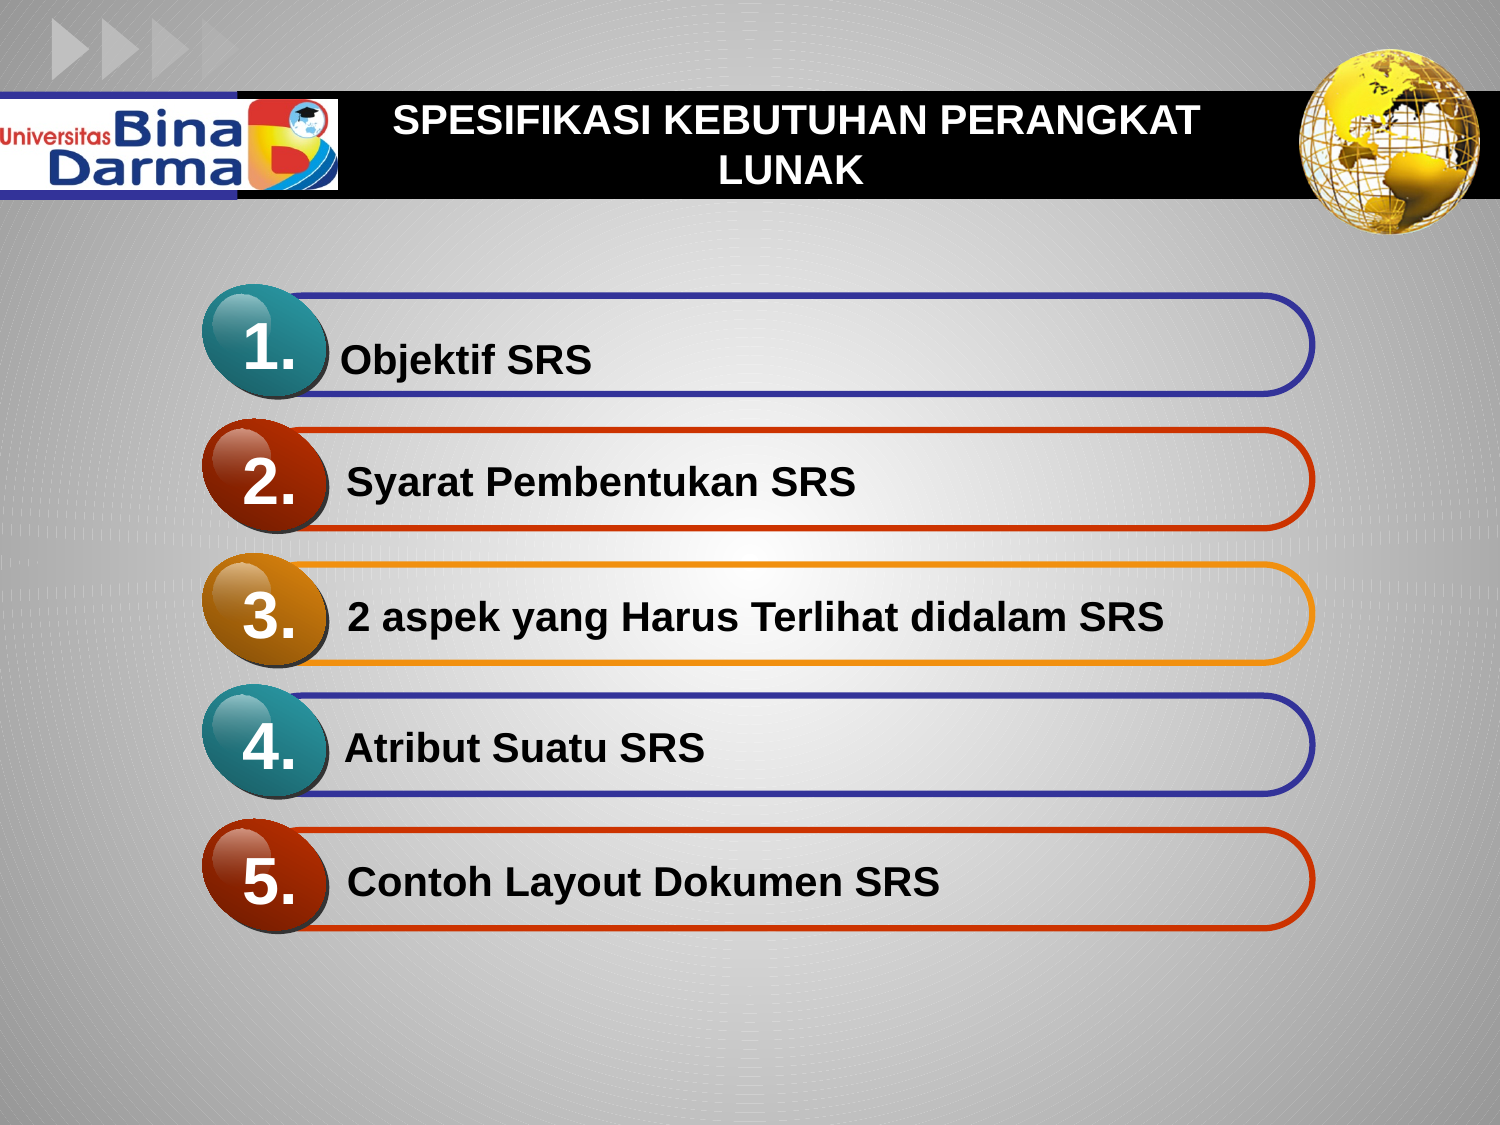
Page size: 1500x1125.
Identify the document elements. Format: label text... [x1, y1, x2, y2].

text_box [199, 687, 1313, 932]
title SPESIFIKASI KEBUTUHAN PERANGKAT LUNAK [309, 96, 1285, 190]
picture [0, 99, 338, 190]
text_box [199, 287, 1351, 666]
picture [1299, 49, 1480, 235]
